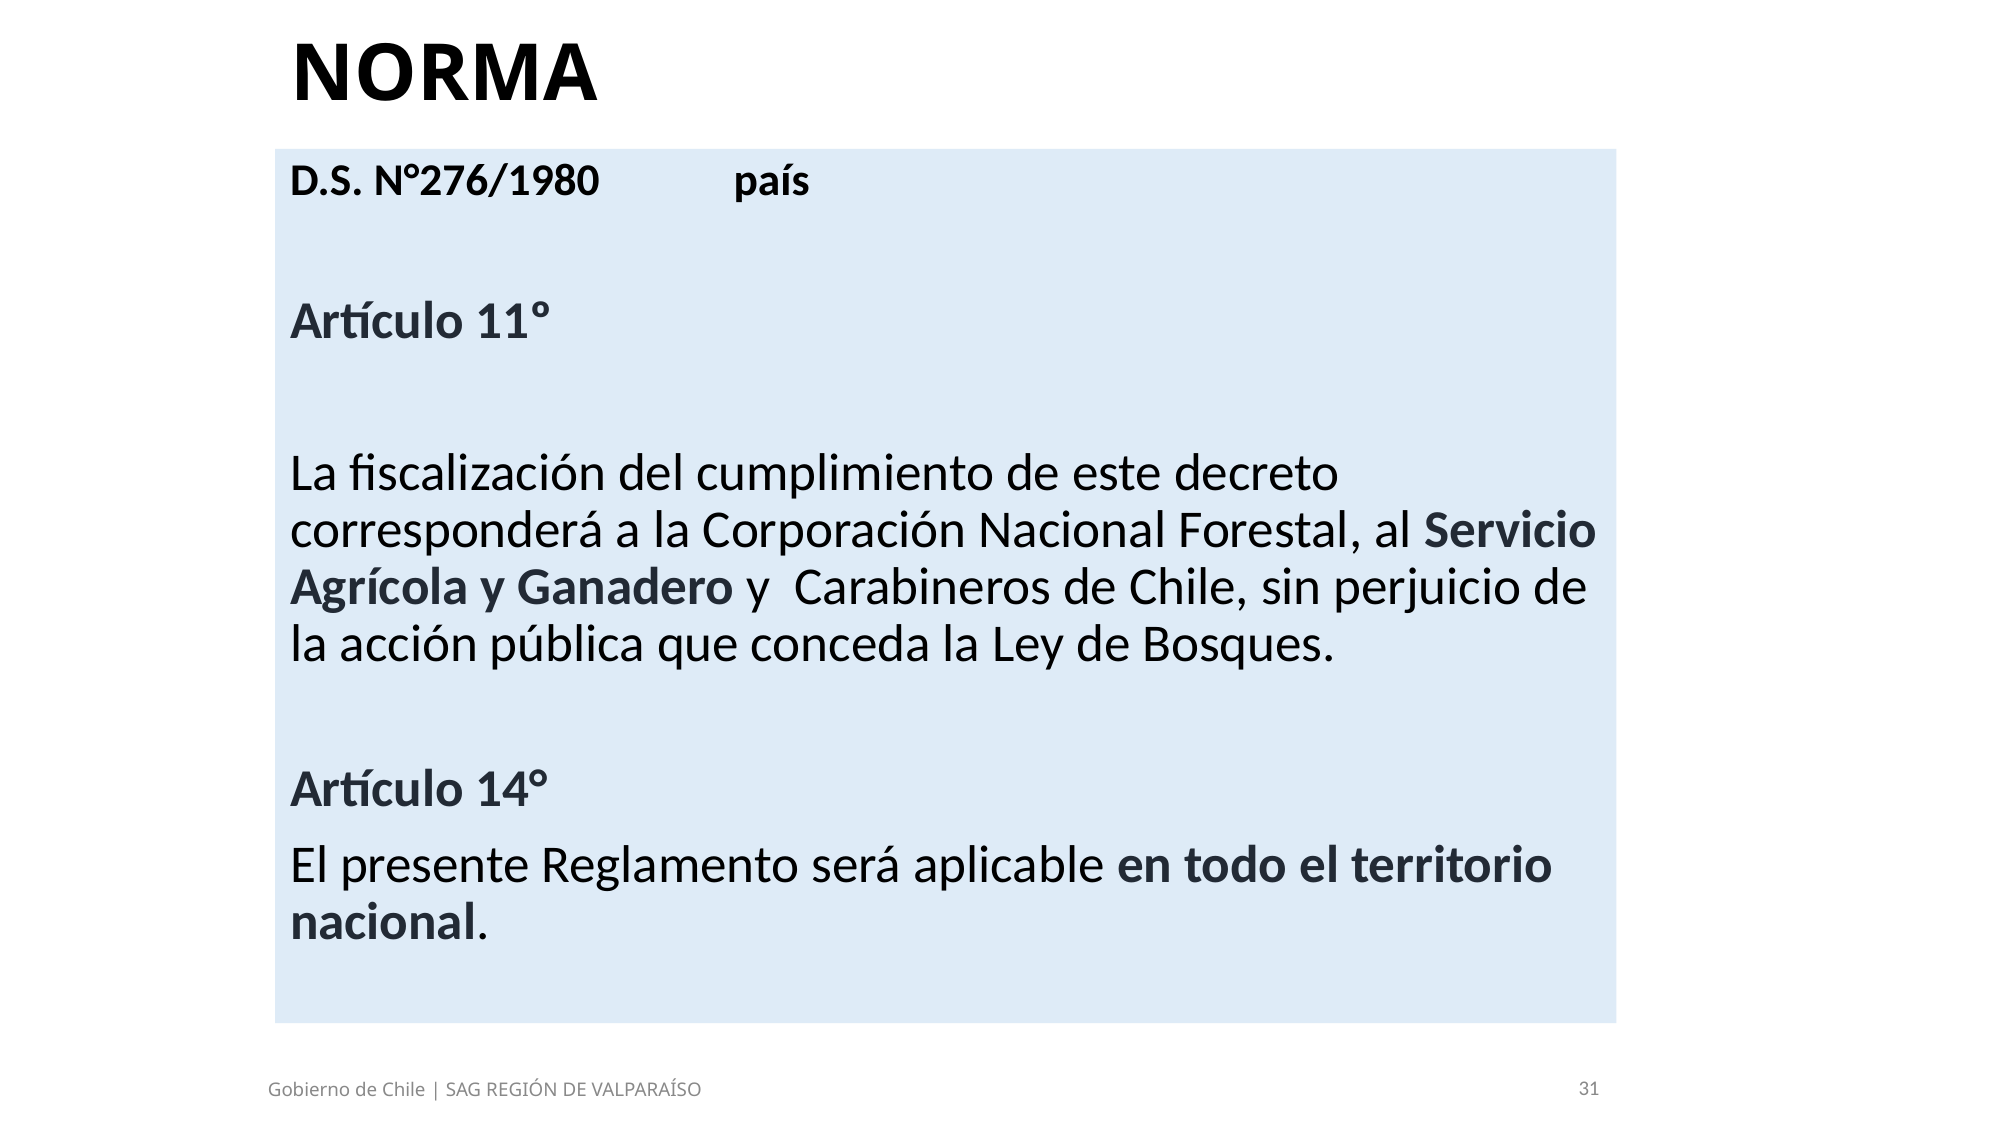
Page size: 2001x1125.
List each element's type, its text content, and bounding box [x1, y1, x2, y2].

list D.S. N°276/1980 país Artículo 11º La fiscalización del cumplimiento de este decreto corresponderá a la Corporación Nacional Forestal, al Servicio Agrícola y Ganadero y Carabineros de Chile, sin perjuicio de la acción pública que conceda la Ley de Bosques. Artículo 14° El presente Reglamento será aplicable en todo el territorio nacional. [275, 148, 1617, 1024]
text_box Gobierno de Chile | SAG REGIÓN DE VALPARAÍSO [253, 1070, 729, 1112]
text_box 31 [1264, 1070, 1615, 1103]
title NORMA [275, 24, 1615, 126]
